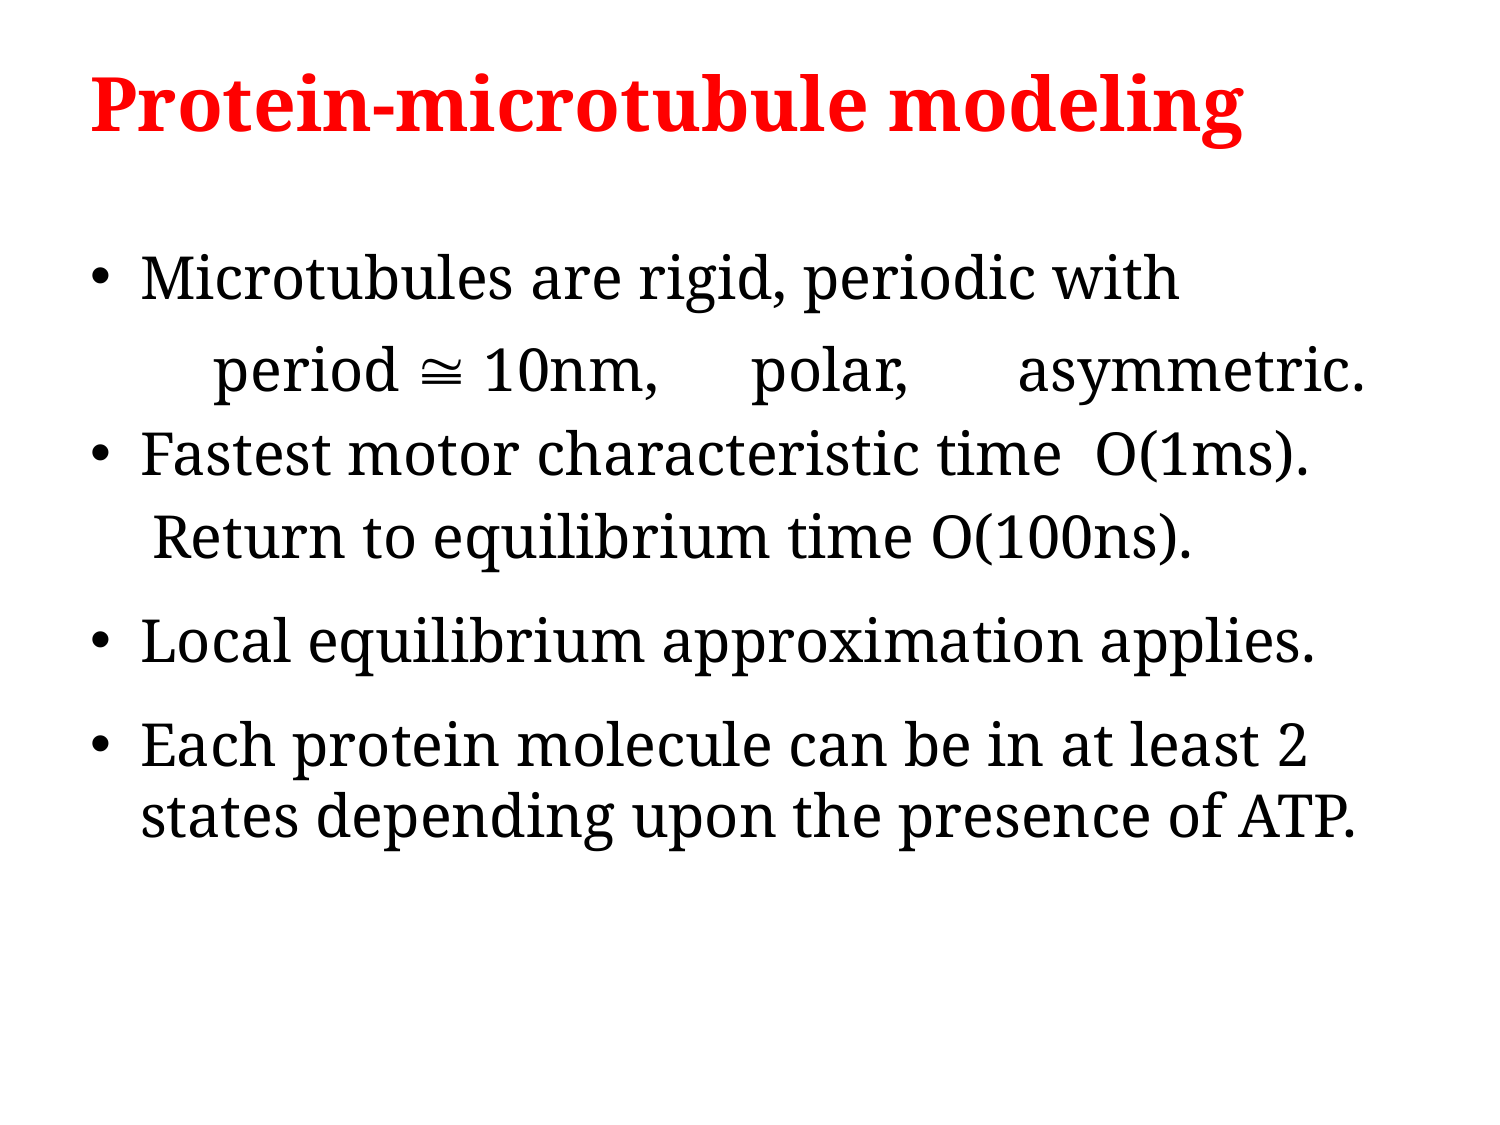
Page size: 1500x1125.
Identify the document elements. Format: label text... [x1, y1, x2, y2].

text_box Protein-microtubule modeling [74, 45, 1425, 159]
list Microtubules are rigid, periodic with period @ 10nm, polar, asymmetric. Fastest motor characteristic time O(1ms). Return to equilibrium time O(100ns). Local equilibrium approximation applies. Each protein molecule can be in at least 2 states depending upon the presence of ATP. [75, 232, 1425, 1056]
